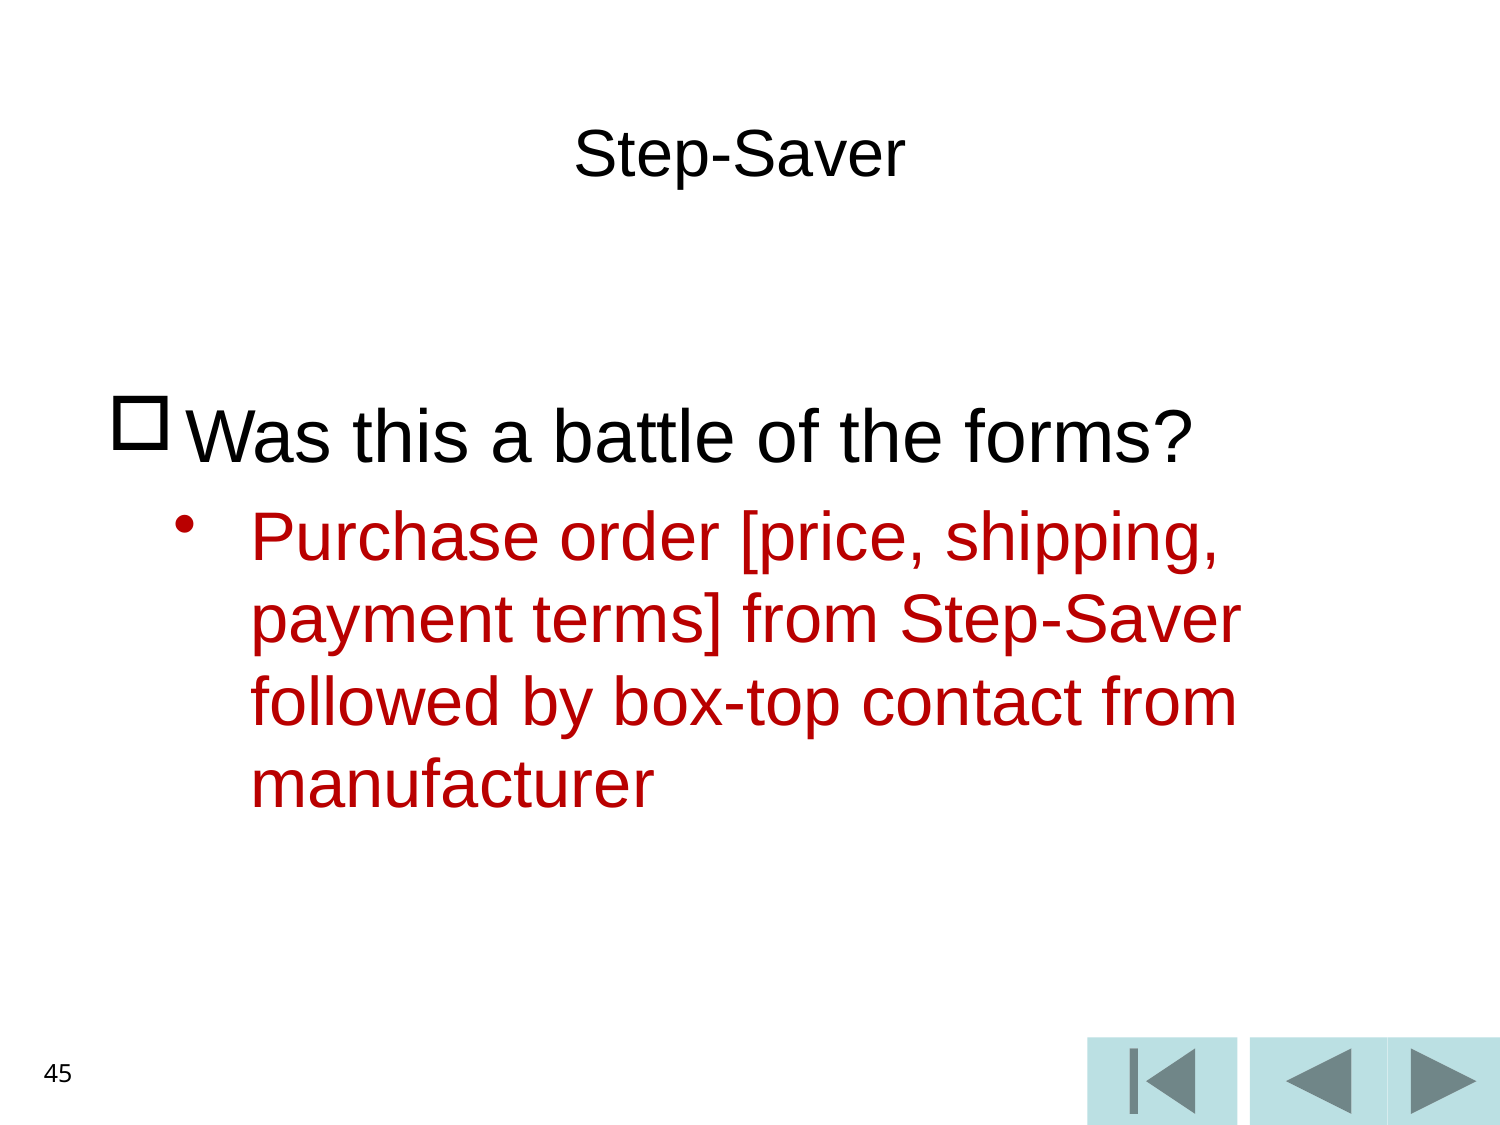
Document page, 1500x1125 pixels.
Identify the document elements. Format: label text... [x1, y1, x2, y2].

title Step-Saver [37, 50, 1444, 250]
list Was this a battle of the forms? Purchase order [price, shipping, payment terms] from Step-Saver followed by box-top contact from manufacturer [92, 275, 1406, 975]
slide_number 45 [0, 1049, 88, 1125]
